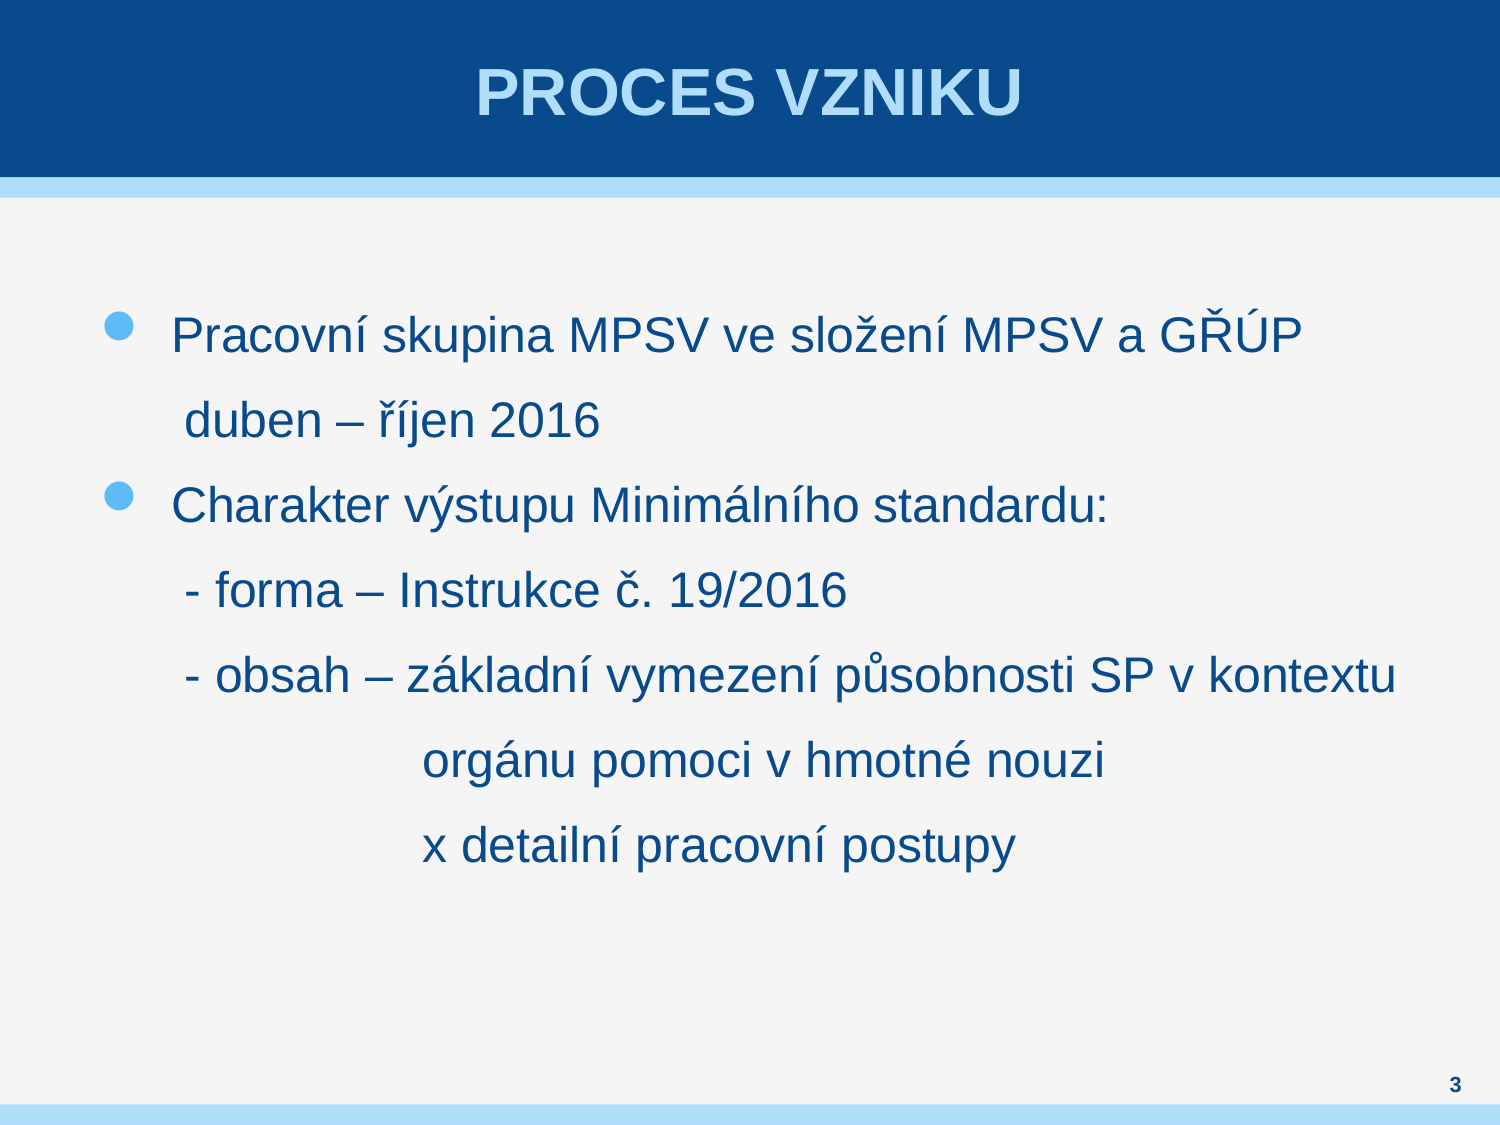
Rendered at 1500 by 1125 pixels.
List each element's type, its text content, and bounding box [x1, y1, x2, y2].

list Pracovní skupina MPSV ve složení MPSV a GŘÚP duben – říjen 2016 Charakter výstupu Minimálního standardu: - forma – Instrukce č. 19/2016 - obsah – základní vymezení působnosti SP v kontextu orgánu pomoci v hmotné nouzi x detailní pracovní postupy [100, 302, 1424, 1012]
title Proces vzniku [59, 0, 1441, 178]
slide_number 3 [1417, 1068, 1495, 1099]
